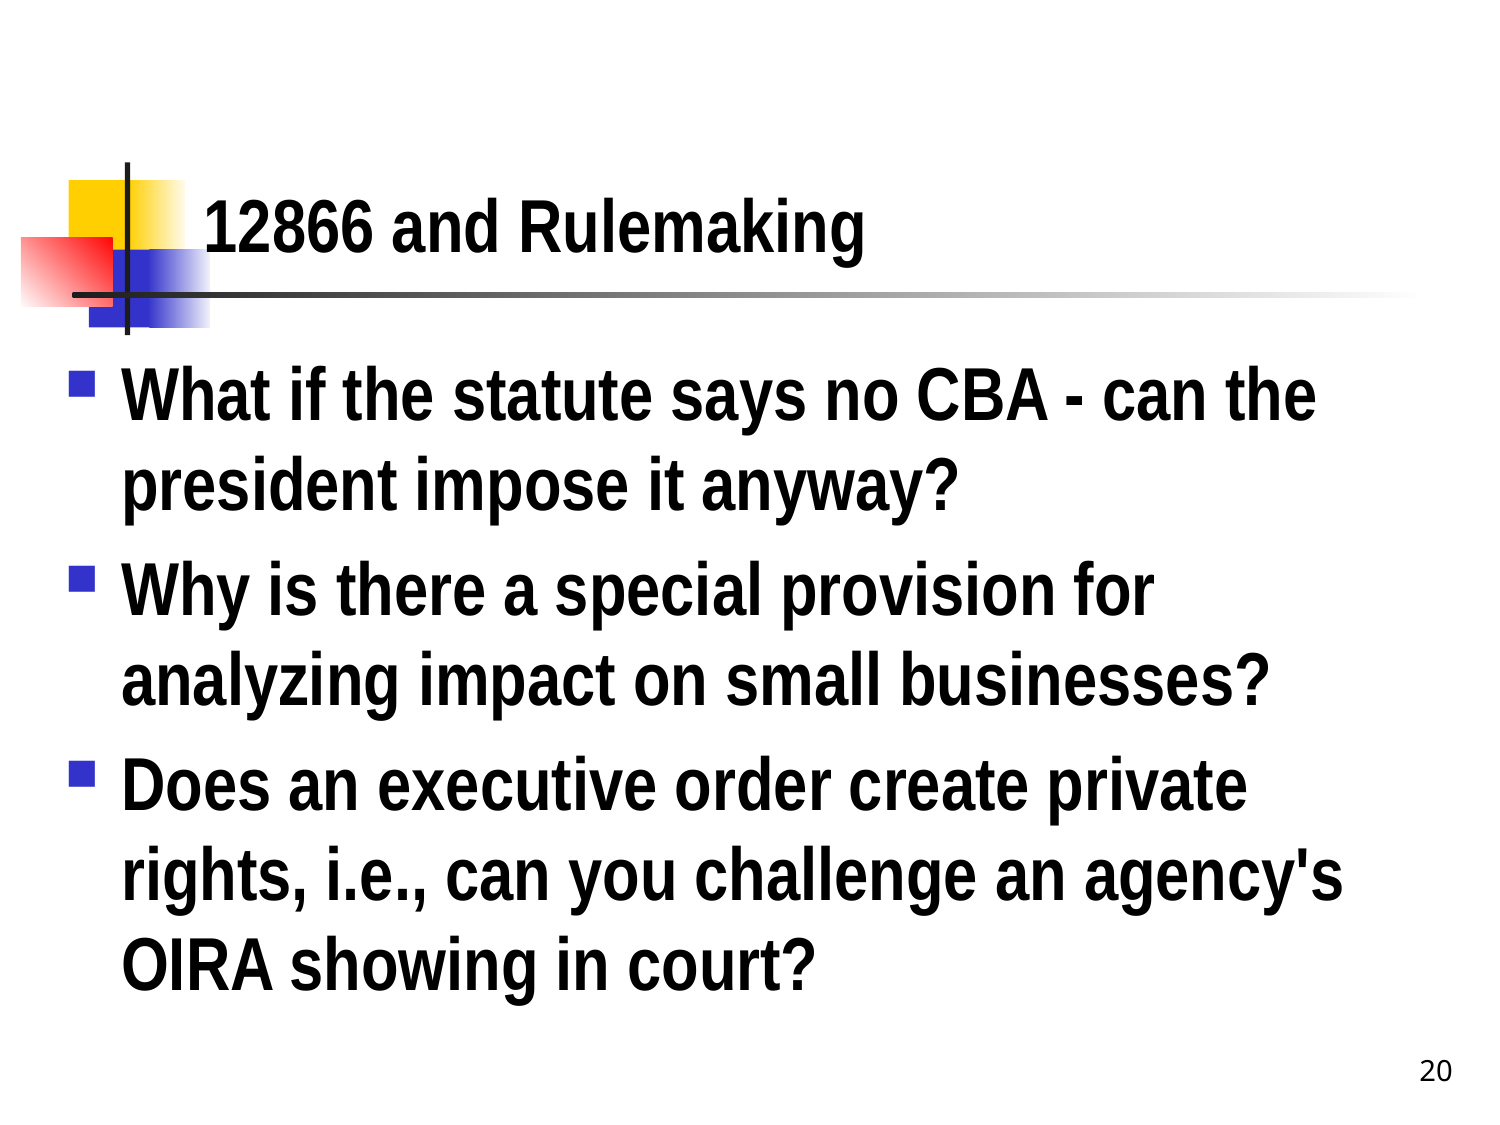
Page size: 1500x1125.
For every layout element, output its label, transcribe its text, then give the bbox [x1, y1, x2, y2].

title 12866 and Rulemaking [188, 35, 1468, 275]
list What if the statute says no CBA - can the president impose it anyway? Why is there a special provision for analyzing impact on small businesses? Does an executive order create private rights, i.e., can you challenge an agency's OIRA showing in court? [50, 337, 1450, 1075]
slide_number 20 [1155, 1024, 1468, 1100]
